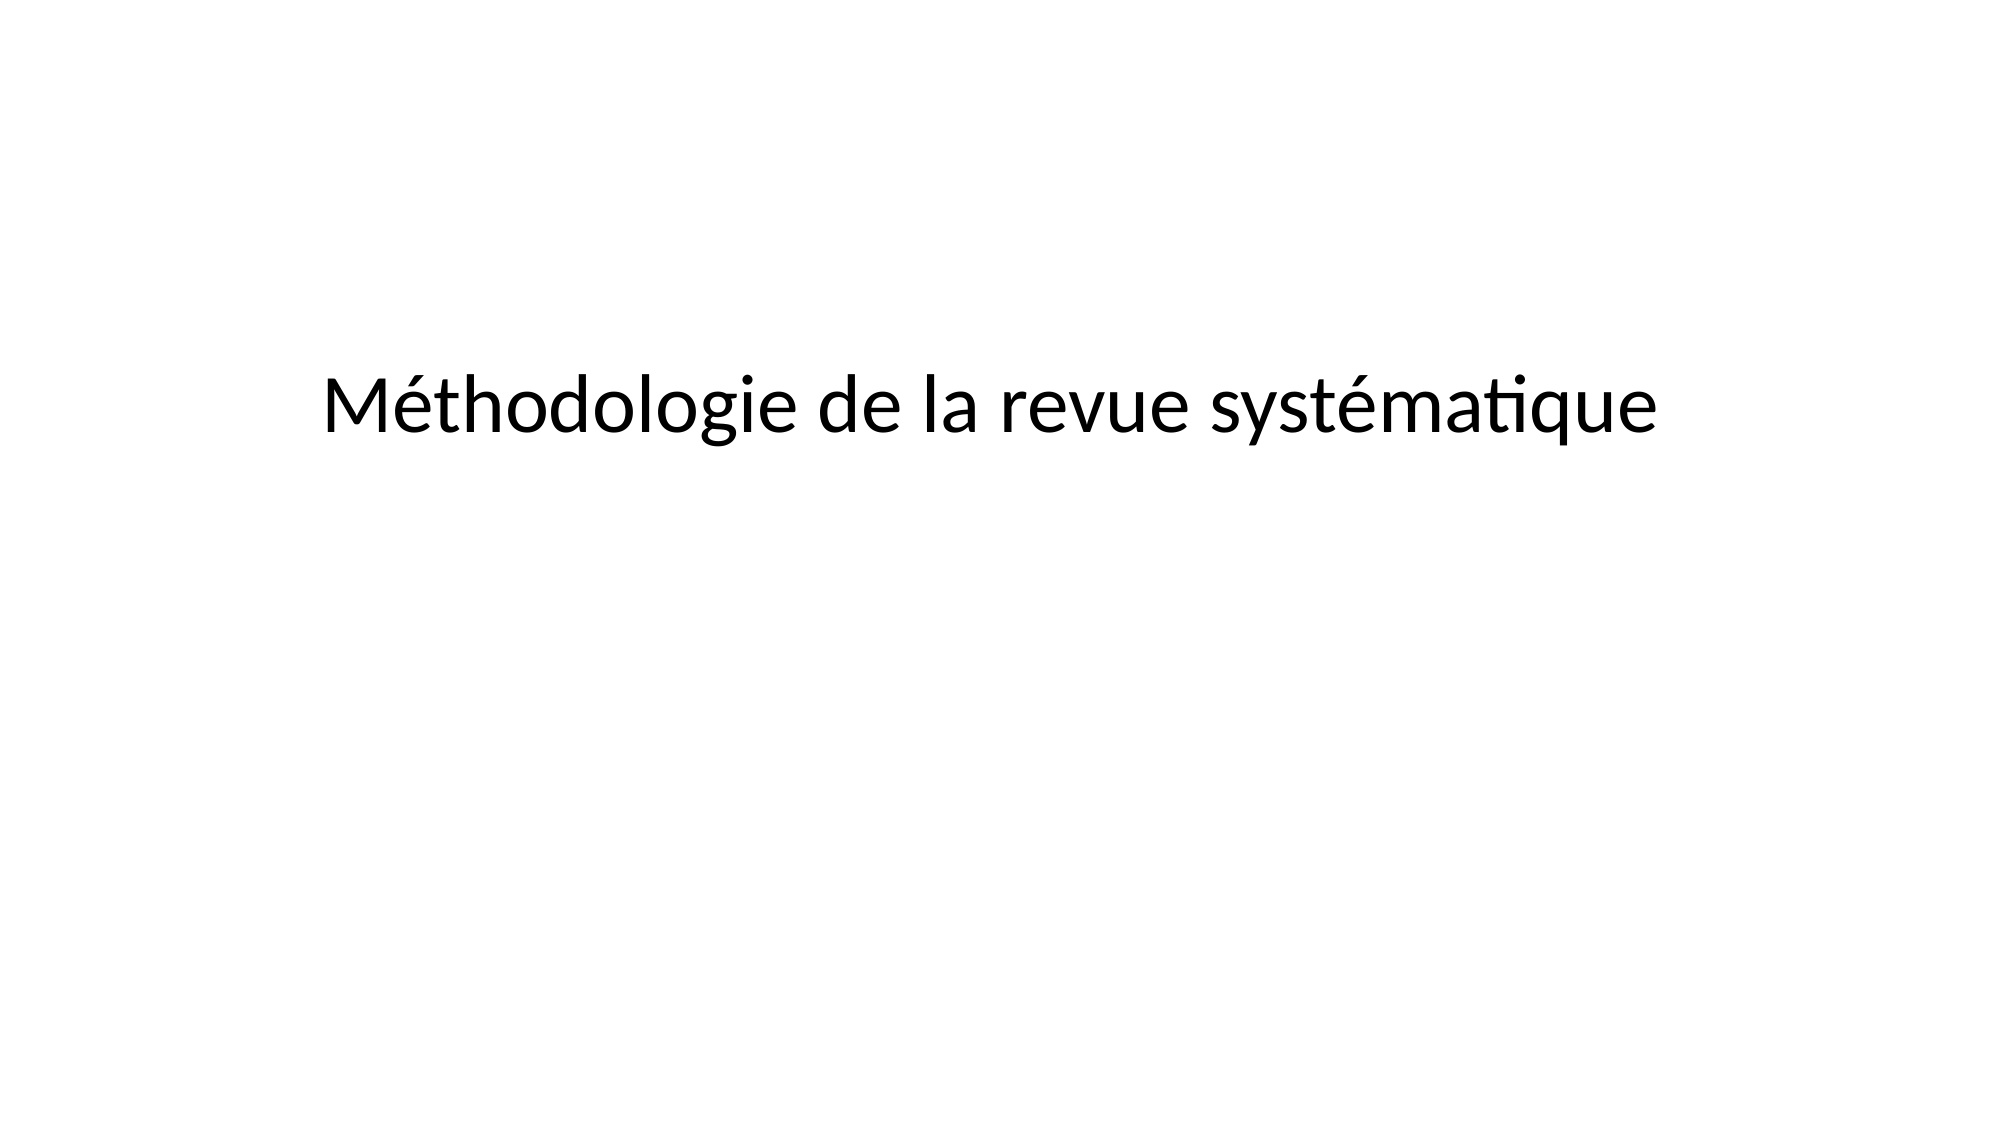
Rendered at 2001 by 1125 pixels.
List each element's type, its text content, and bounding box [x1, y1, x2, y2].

list Méthodologie de la revue systématique [137, 353, 1863, 541]
